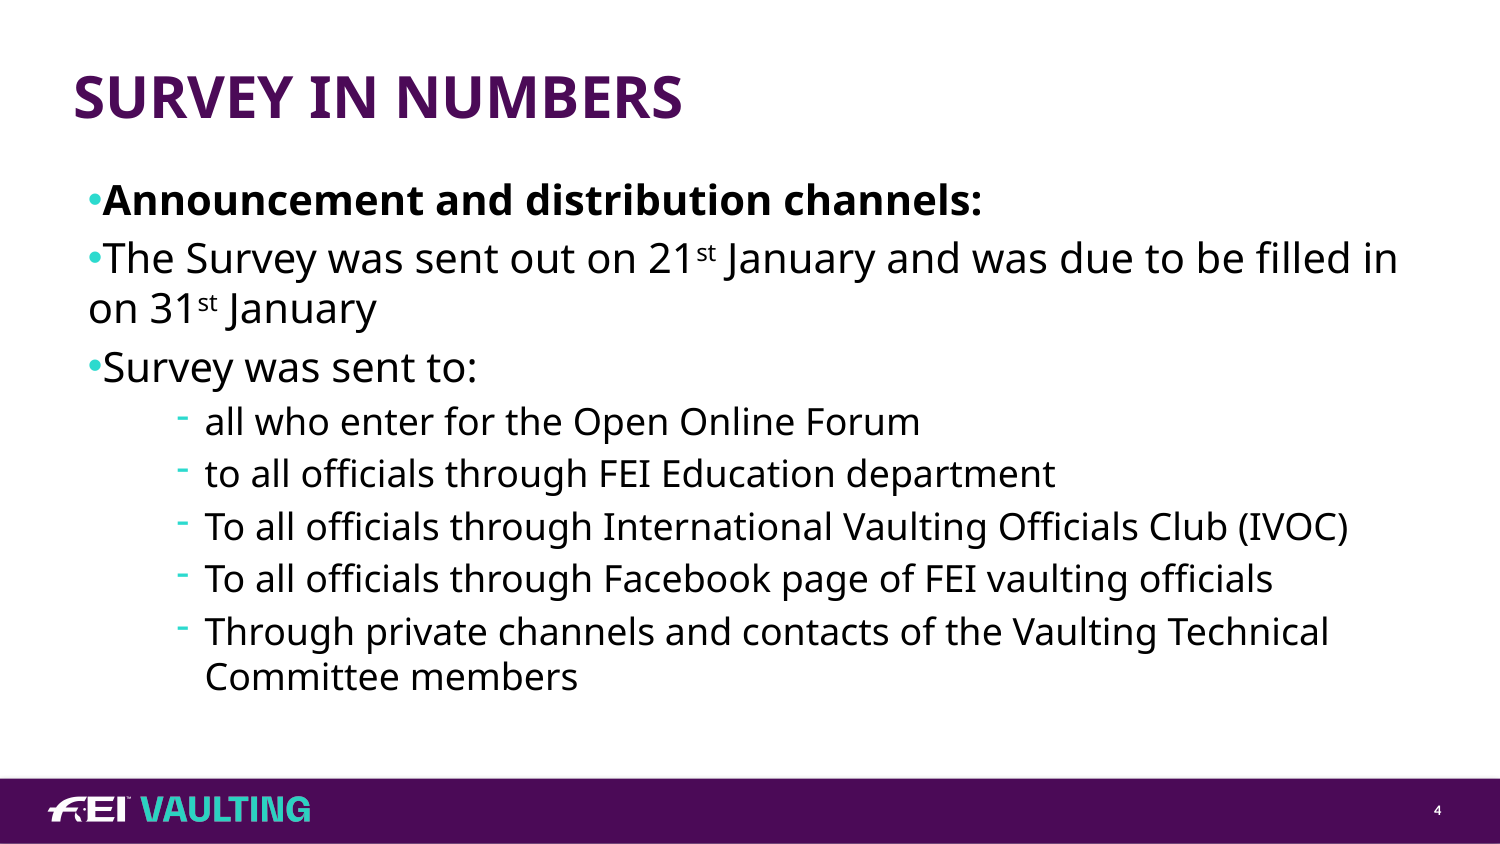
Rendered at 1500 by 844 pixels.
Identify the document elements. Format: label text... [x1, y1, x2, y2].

title SURVEY IN NUMBERS [73, 52, 1449, 134]
picture [32, 781, 325, 837]
list Announcement and distribution channels: The Survey was sent out on 21st January and was due to be filled in on 31st January Survey was sent to: all who enter for the Open Online Forum to all officials through FEI Education department To all officials through International Vaulting Officials Club (IVOC) To all officials through Facebook page of FEI vaulting officials Through private channels and contacts of the Vaulting Technical Committee members [73, 166, 1450, 736]
